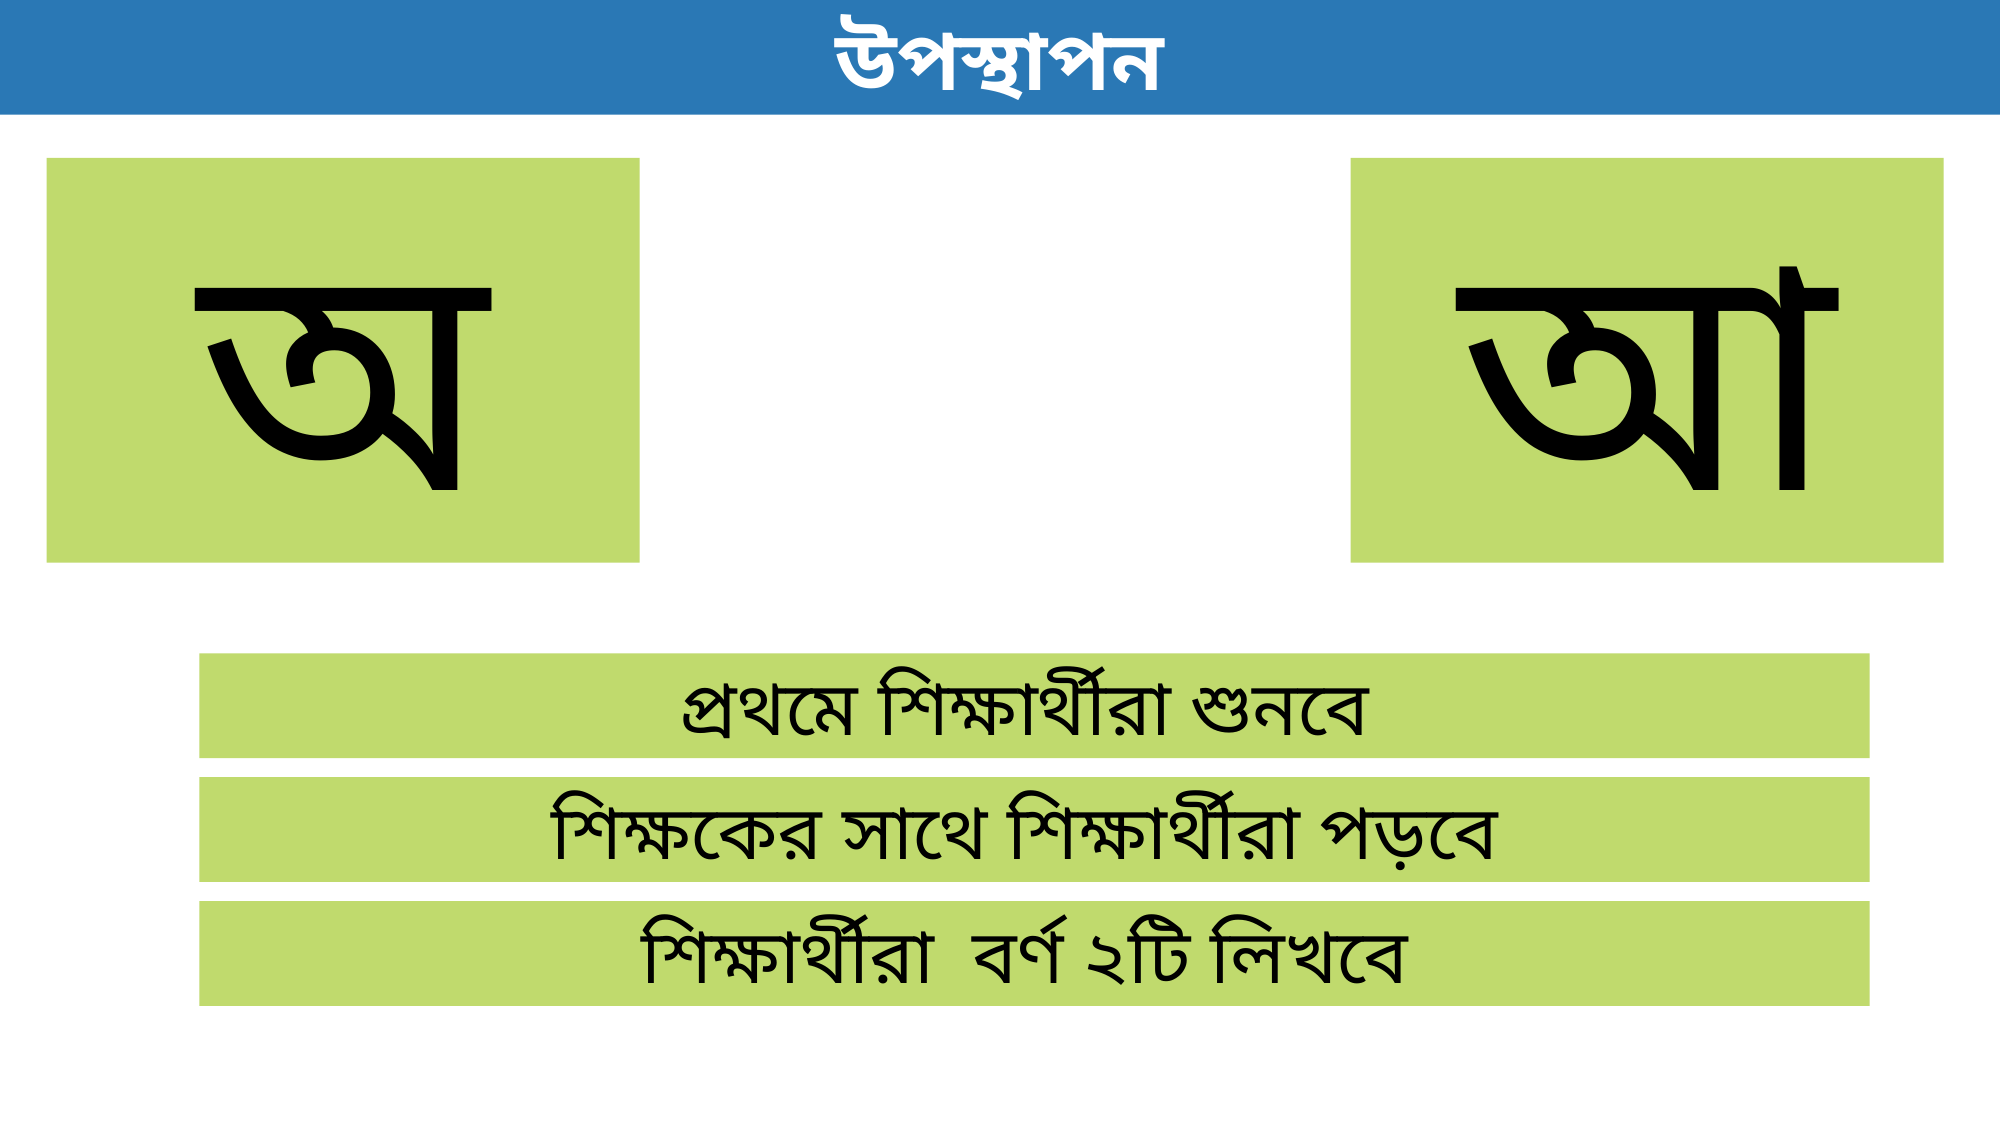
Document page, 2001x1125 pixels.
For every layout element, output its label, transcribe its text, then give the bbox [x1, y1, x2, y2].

text_box প্রথমে শিক্ষার্থীরা শুনবে [199, 653, 1870, 759]
text_box শিক্ষার্থীরা বর্ণ ২টি লিখবে [199, 901, 1870, 1006]
text_box উপস্থাপন [0, 0, 2000, 115]
text_box আ [1350, 157, 1944, 563]
text_box অ [46, 157, 640, 563]
text_box শিক্ষকের সাথে শিক্ষার্থীরা পড়বে [199, 777, 1870, 882]
